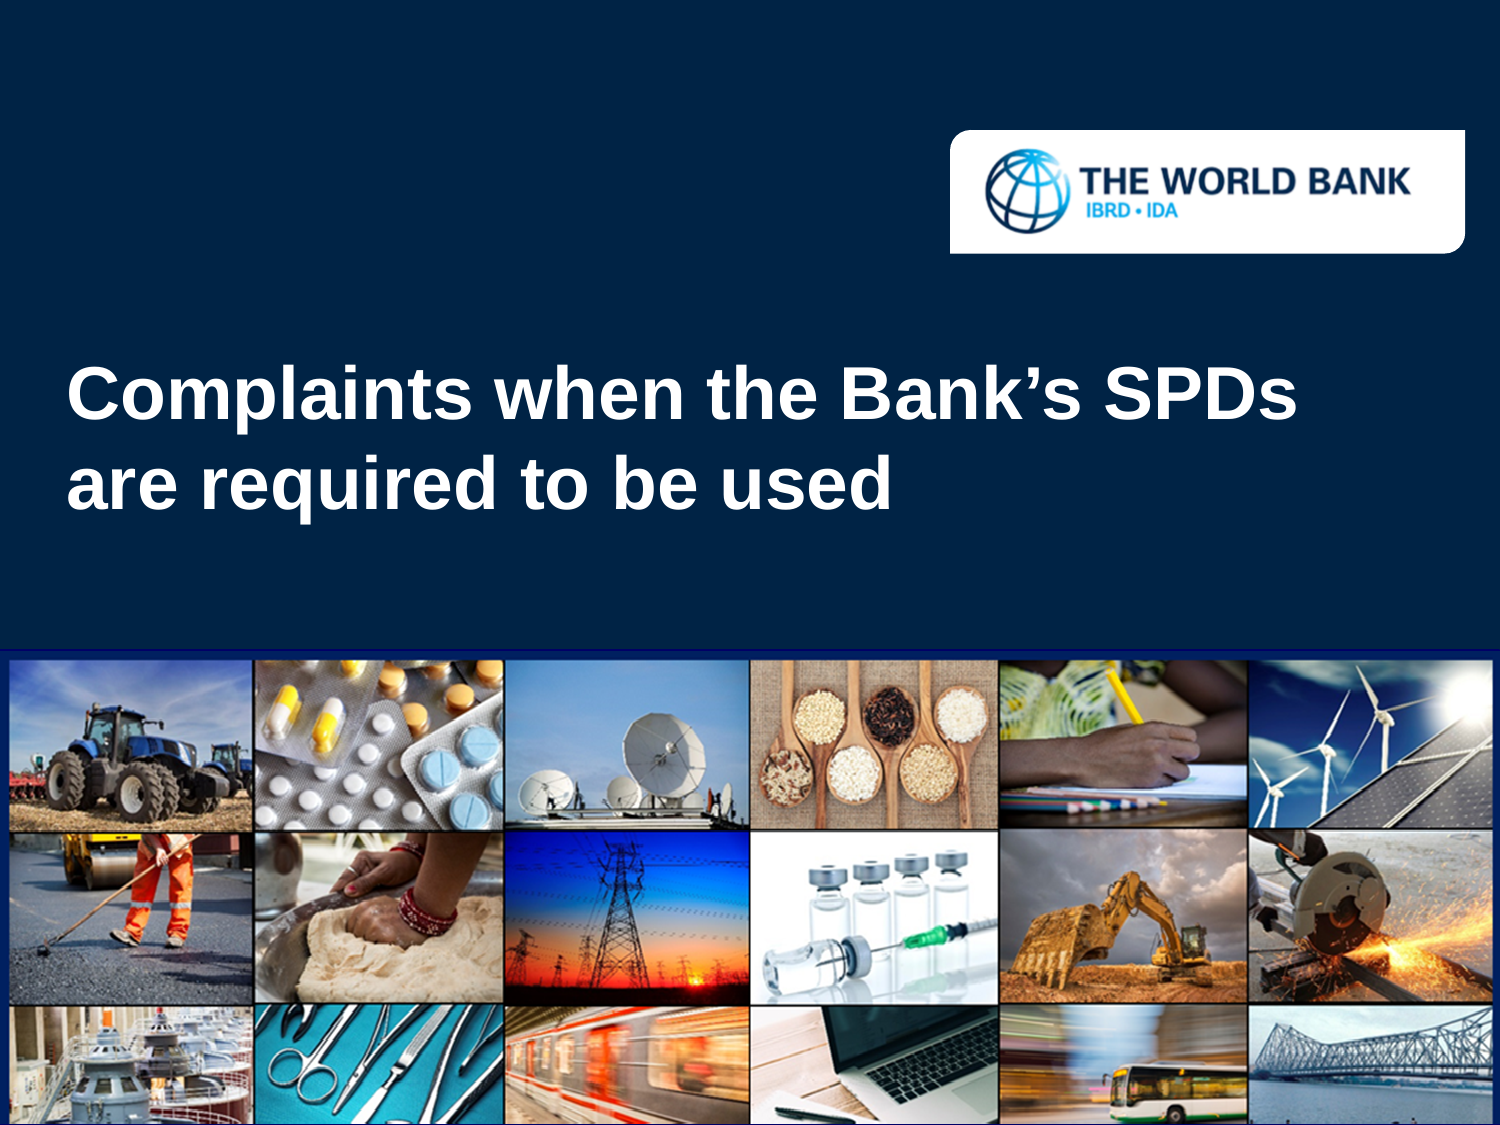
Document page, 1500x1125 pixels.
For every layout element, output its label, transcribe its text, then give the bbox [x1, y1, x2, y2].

picture [976, 133, 1424, 251]
title Complaints when the Bank’s SPDs are required to be used [66, 315, 1424, 615]
picture [0, 651, 1500, 1124]
text_box [950, 129, 1466, 254]
